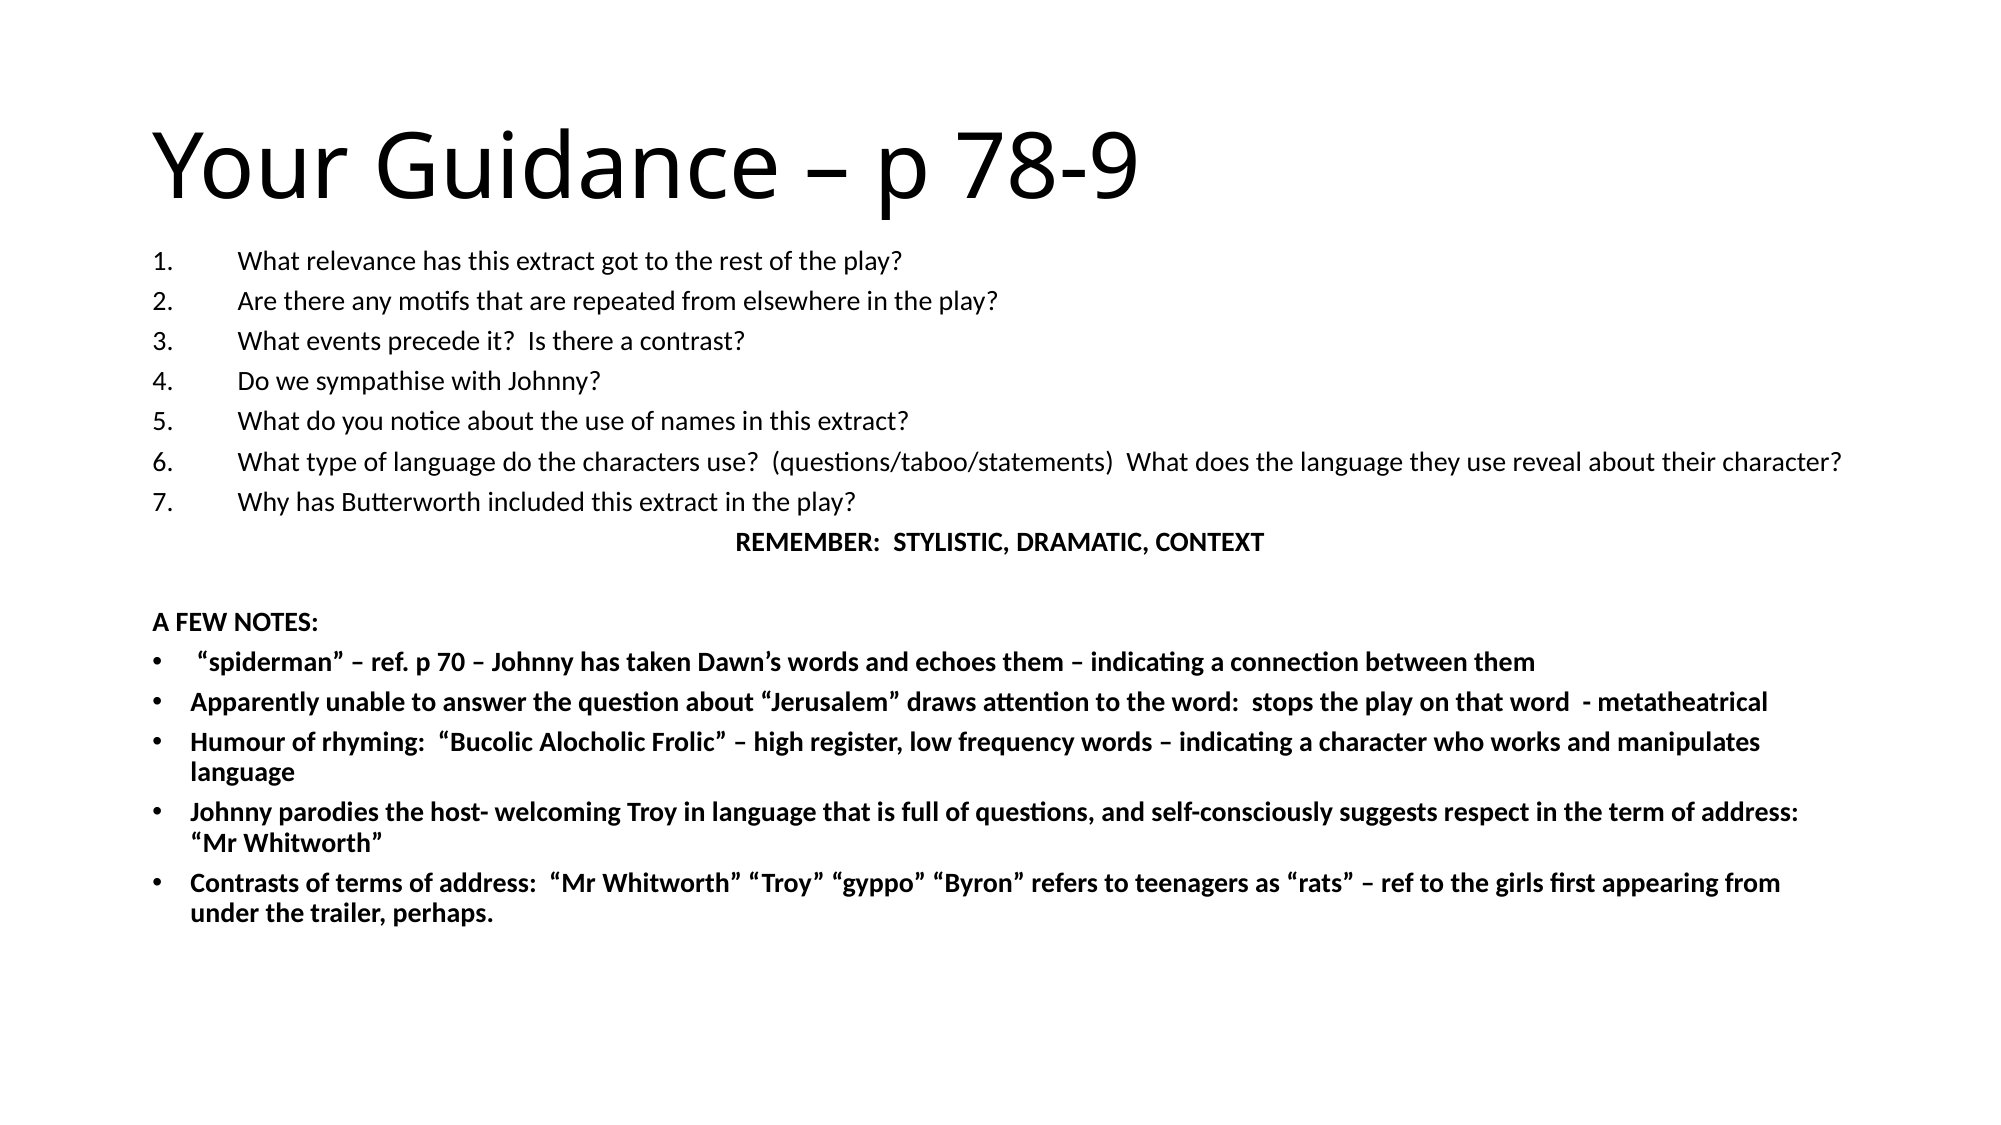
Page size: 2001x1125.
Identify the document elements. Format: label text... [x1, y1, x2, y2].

list What relevance has this extract got to the rest of the play? Are there any motifs that are repeated from elsewhere in the play? What events precede it? Is there a contrast? Do we sympathise with Johnny? What do you notice about the use of names in this extract? What type of language do the characters use? (questions/taboo/statements) What does the language they use reveal about their character? Why has Butterworth included this extract in the play? REMEMBER: STYLISTIC, DRAMATIC, CONTEXT A FEW NOTES: “spiderman” – ref. p 70 – Johnny has taken Dawn’s words and echoes them – indicating a connection between them Apparently unable to answer the question about “Jerusalem” draws attention to the word: stops the play on that word - metatheatrical Humour of rhyming: “Bucolic Alocholic Frolic” – high register, low frequency words – indicating a character who works and manipulates language Johnny parodies the host- welcoming Troy in language that is full of questions, and self-consciously suggests respect in the term of address: “Mr Whitworth” Contrasts of terms of address: “Mr Whitworth” “Troy” “gyppo” “Byron” refers to teenagers as “rats” – ref to the girls first appearing from under the trailer, perhaps. [137, 238, 1863, 1014]
title Your Guidance – p 78-9 [137, 59, 1863, 238]
